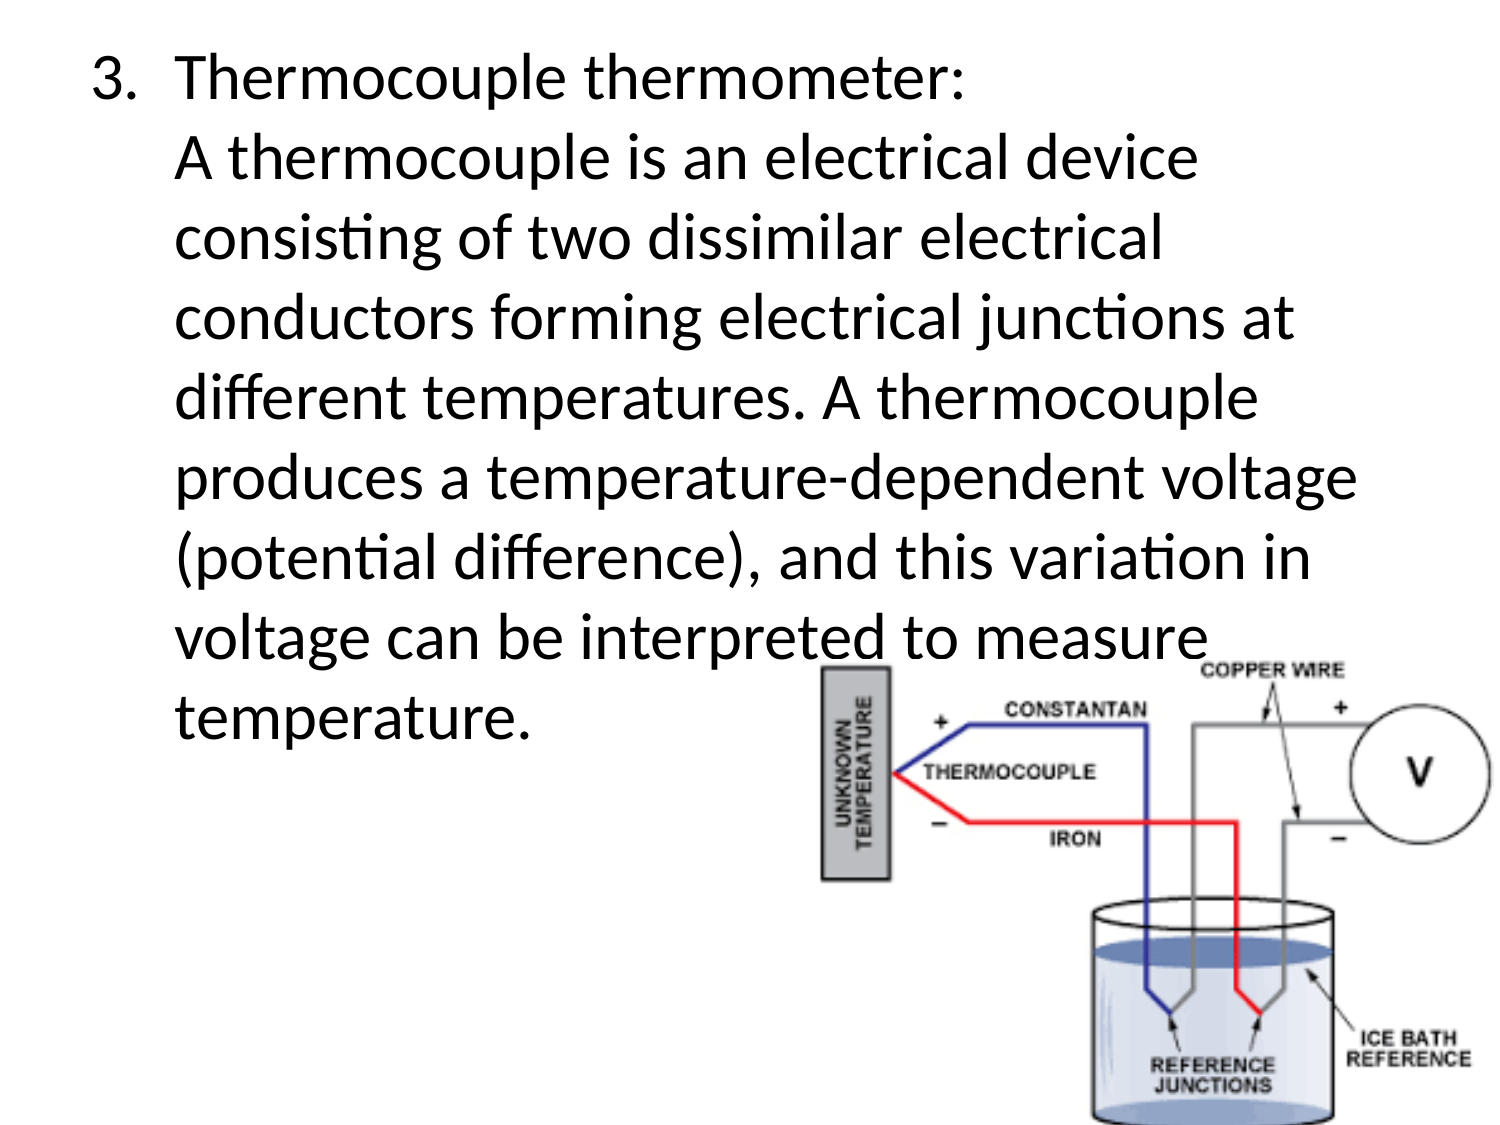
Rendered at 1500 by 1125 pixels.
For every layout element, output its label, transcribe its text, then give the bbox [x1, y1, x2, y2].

list Thermocouple thermometer: A thermocouple is an electrical device consisting of two dissimilar electrical conductors forming electrical junctions at different temperatures. A thermocouple produces a temperature-dependent voltage (potential difference), and this variation in voltage can be interpreted to measure temperature. [75, 24, 1425, 900]
picture [818, 658, 1494, 1125]
